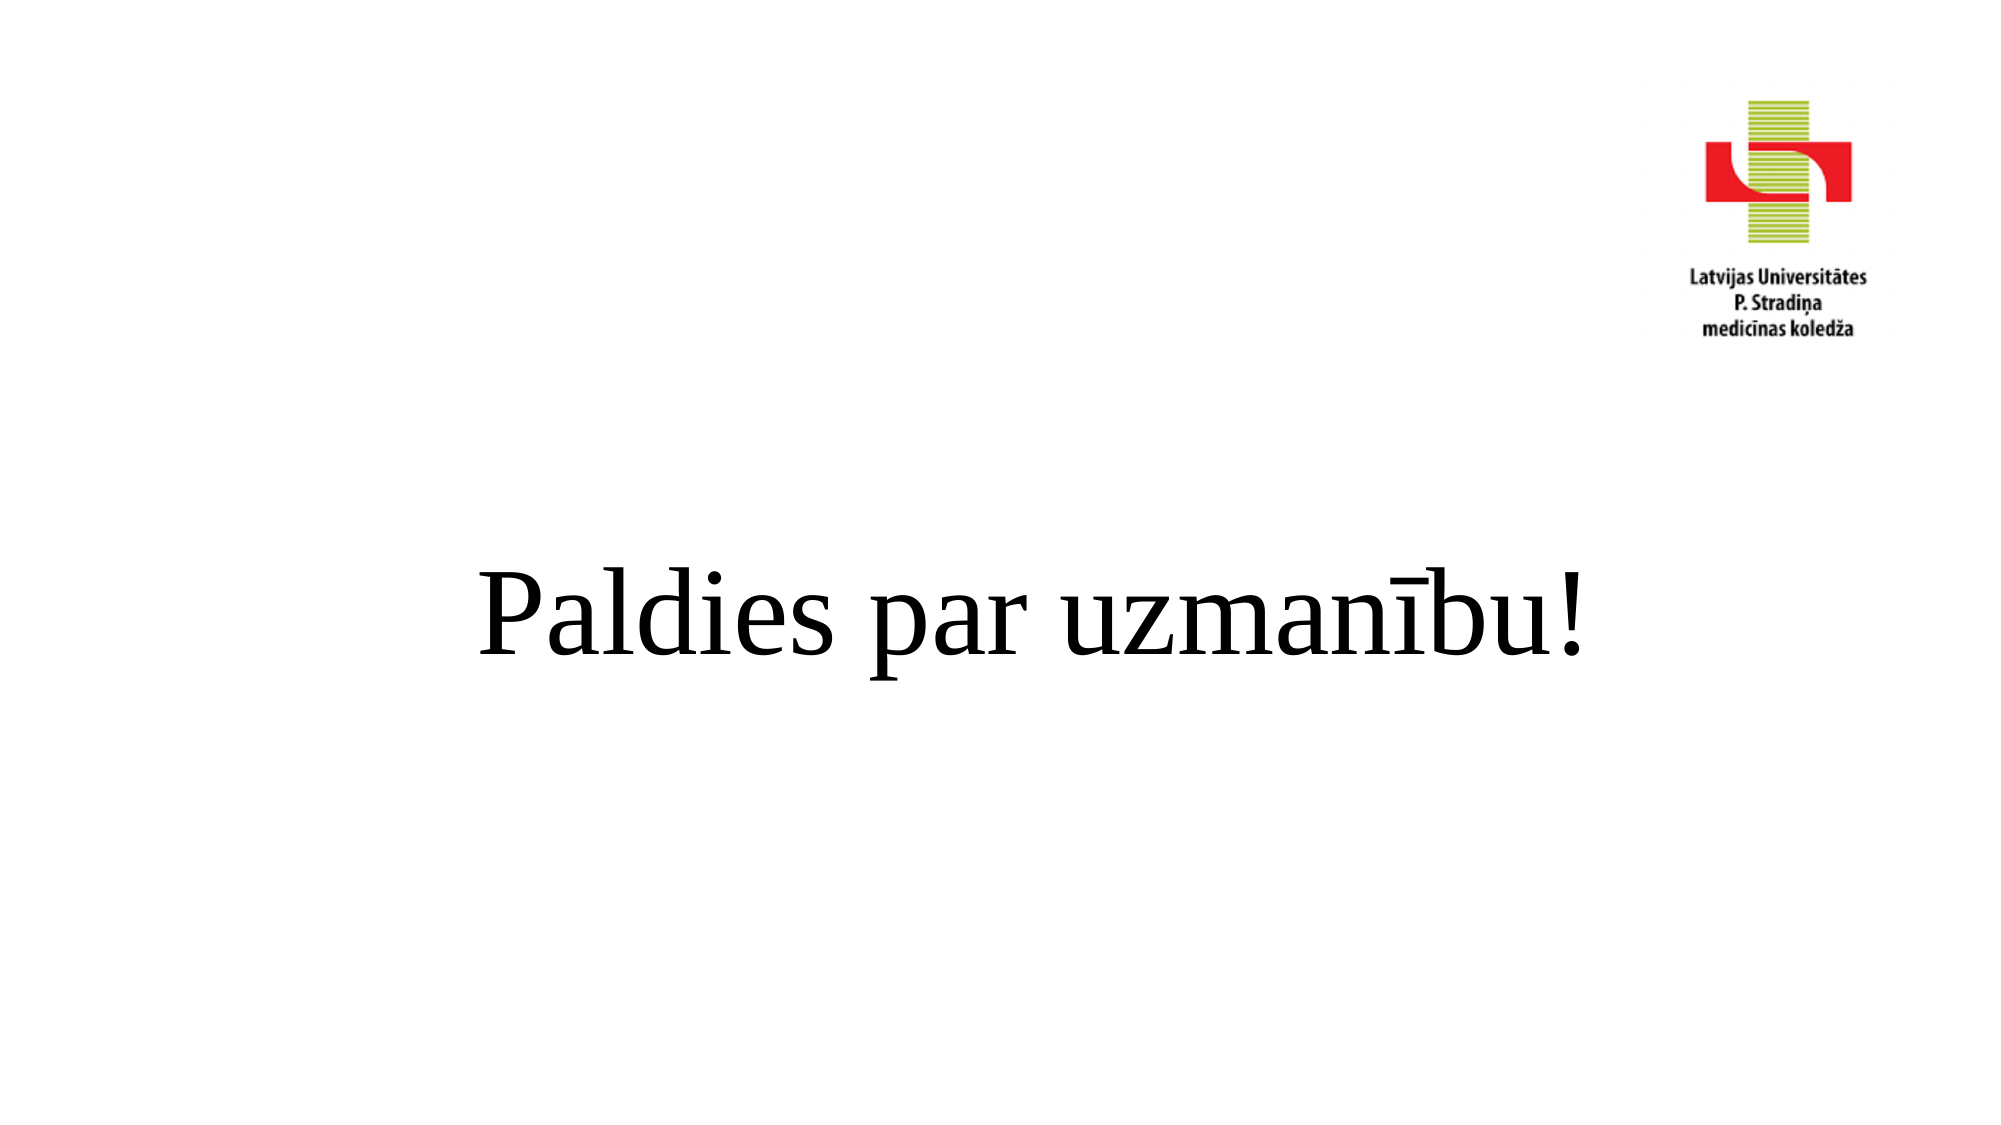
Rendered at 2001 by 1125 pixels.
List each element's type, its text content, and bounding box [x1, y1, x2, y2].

title Paldies par uzmanību! [173, 538, 1899, 757]
picture [1614, 54, 1943, 383]
